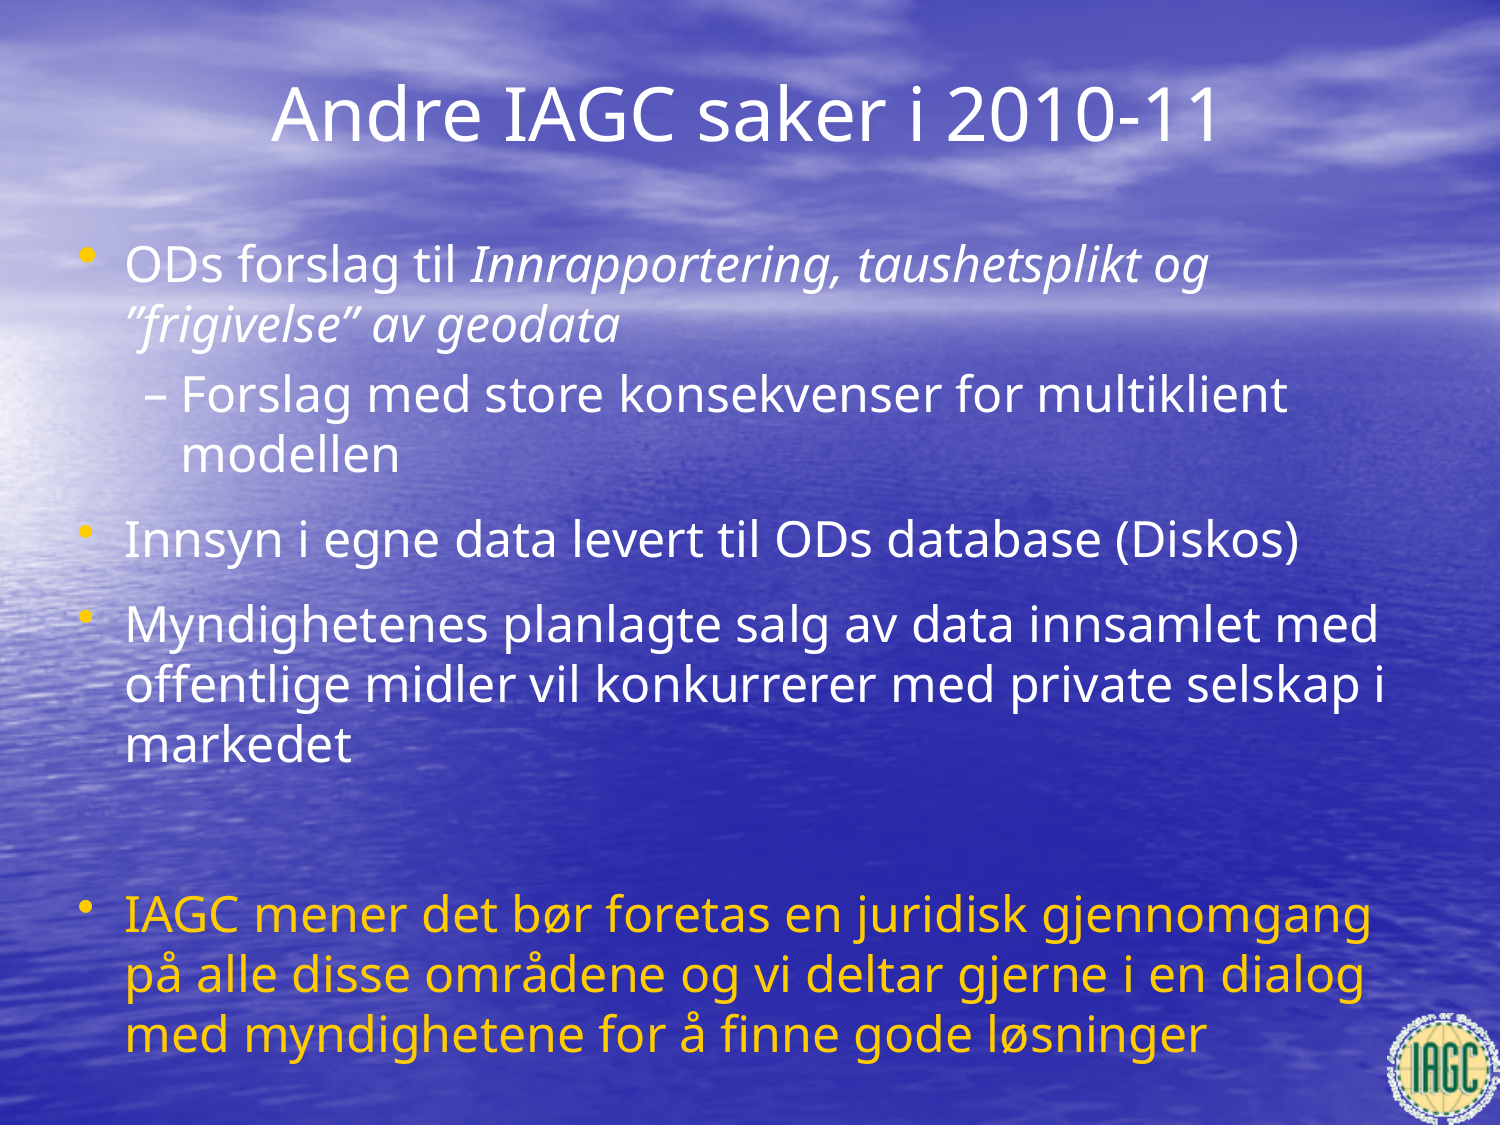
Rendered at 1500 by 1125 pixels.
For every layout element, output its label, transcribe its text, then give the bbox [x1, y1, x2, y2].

picture [1387, 1013, 1500, 1125]
text_box ODs forslag til Innrapportering, taushetsplikt og ”frigivelse” av geodata Forslag med store konsekvenser for multiklient modellen Innsyn i egne data levert til ODs database (Diskos) Myndighetenes planlagte salg av data innsamlet med offentlige midler vil konkurrerer med private selskap i markedet IAGC mener det bør foretas en juridisk gjennomgang på alle disse områdene og vi deltar gjerne i en dialog med myndighetene for å finne gode løsninger [62, 224, 1450, 988]
title Andre IAGC saker i 2010-11 [74, 47, 1426, 176]
